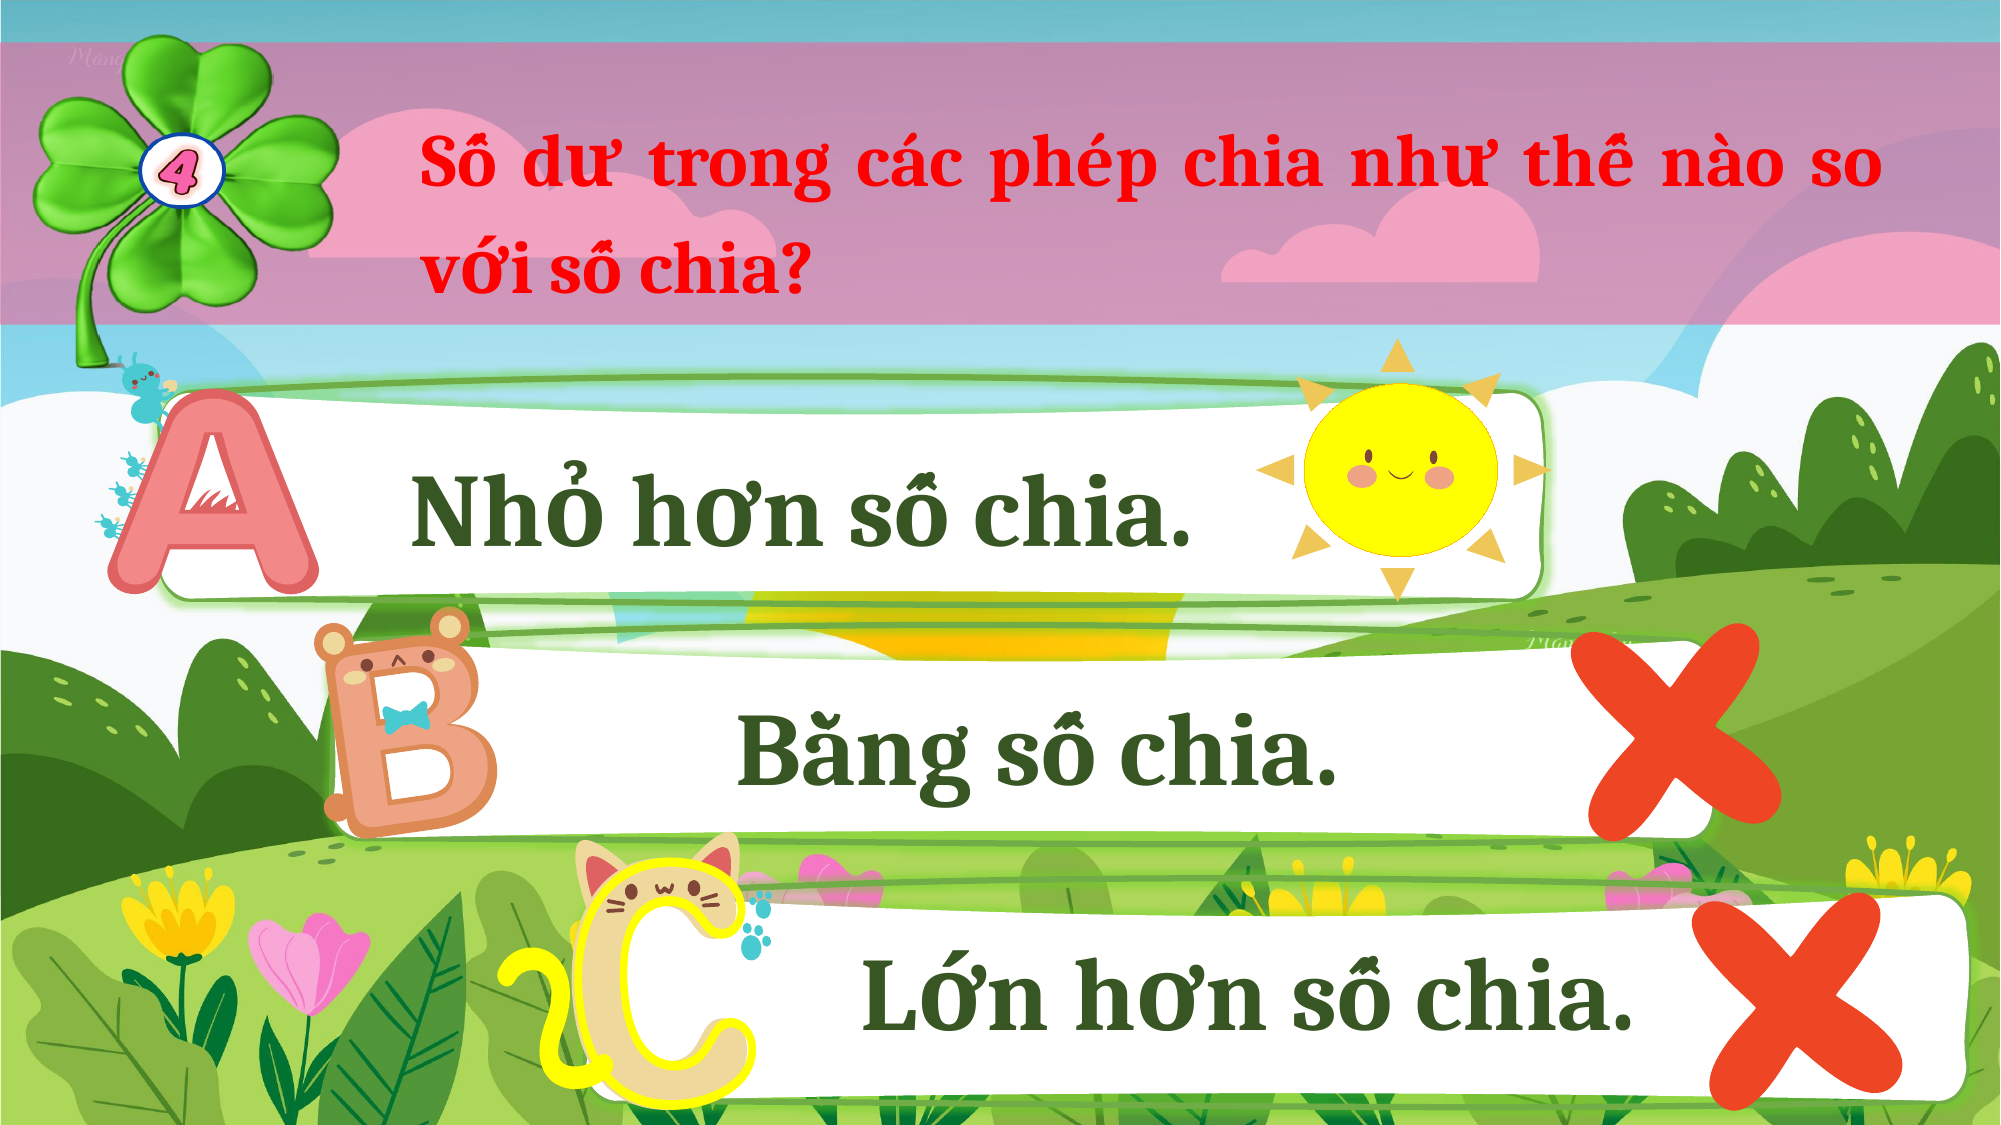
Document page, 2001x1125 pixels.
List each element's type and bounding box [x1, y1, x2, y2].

picture [0, 0, 2001, 1125]
text_box [494, 837, 1967, 1112]
text_box [0, 20, 2000, 411]
text_box [1713, 623, 1782, 824]
text_box [310, 614, 1713, 839]
text_box [94, 411, 1255, 599]
text_box [1255, 411, 1552, 603]
